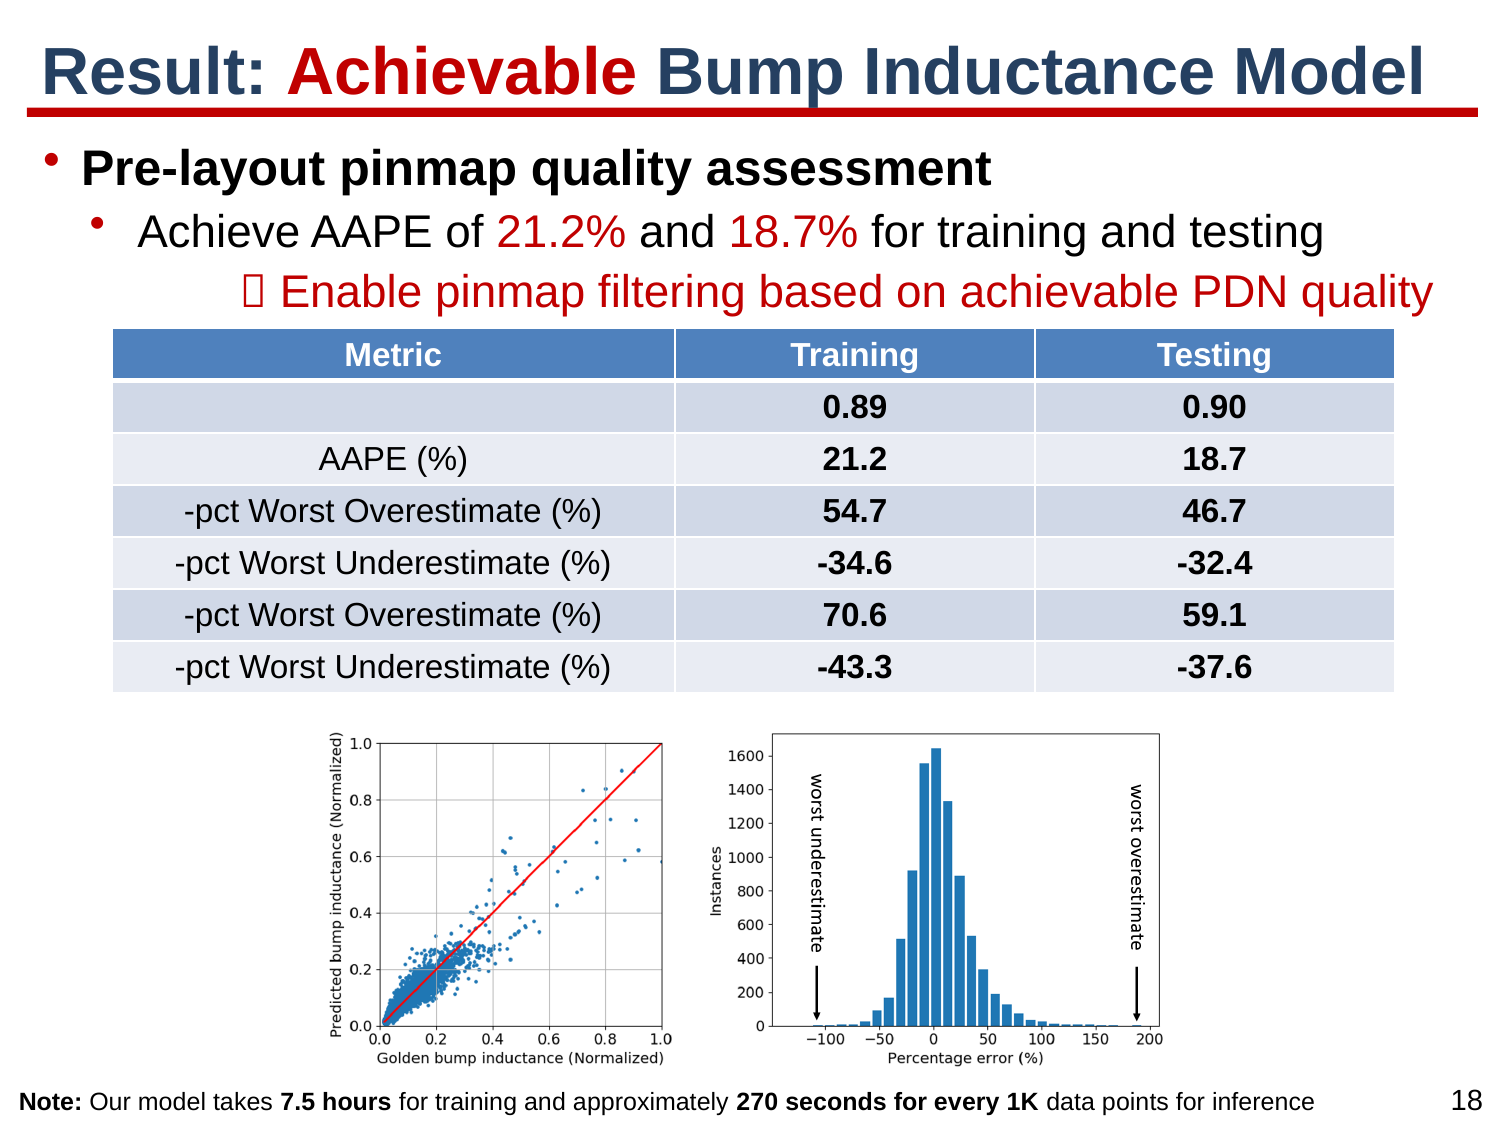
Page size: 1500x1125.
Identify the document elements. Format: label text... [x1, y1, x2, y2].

picture [319, 715, 1181, 1075]
text_box Note: Our model takes 7.5 hours for training and approximately 270 seconds for every 1K data points for inference [3, 1077, 1438, 1123]
title Result: Achievable Bump Inductance Model [26, 23, 1479, 122]
list Pre-layout pinmap quality assessment Achieve AAPE of 21.2% and 18.7% for training and testing  Enable pinmap filtering based on achievable PDN quality [27, 137, 1478, 1051]
